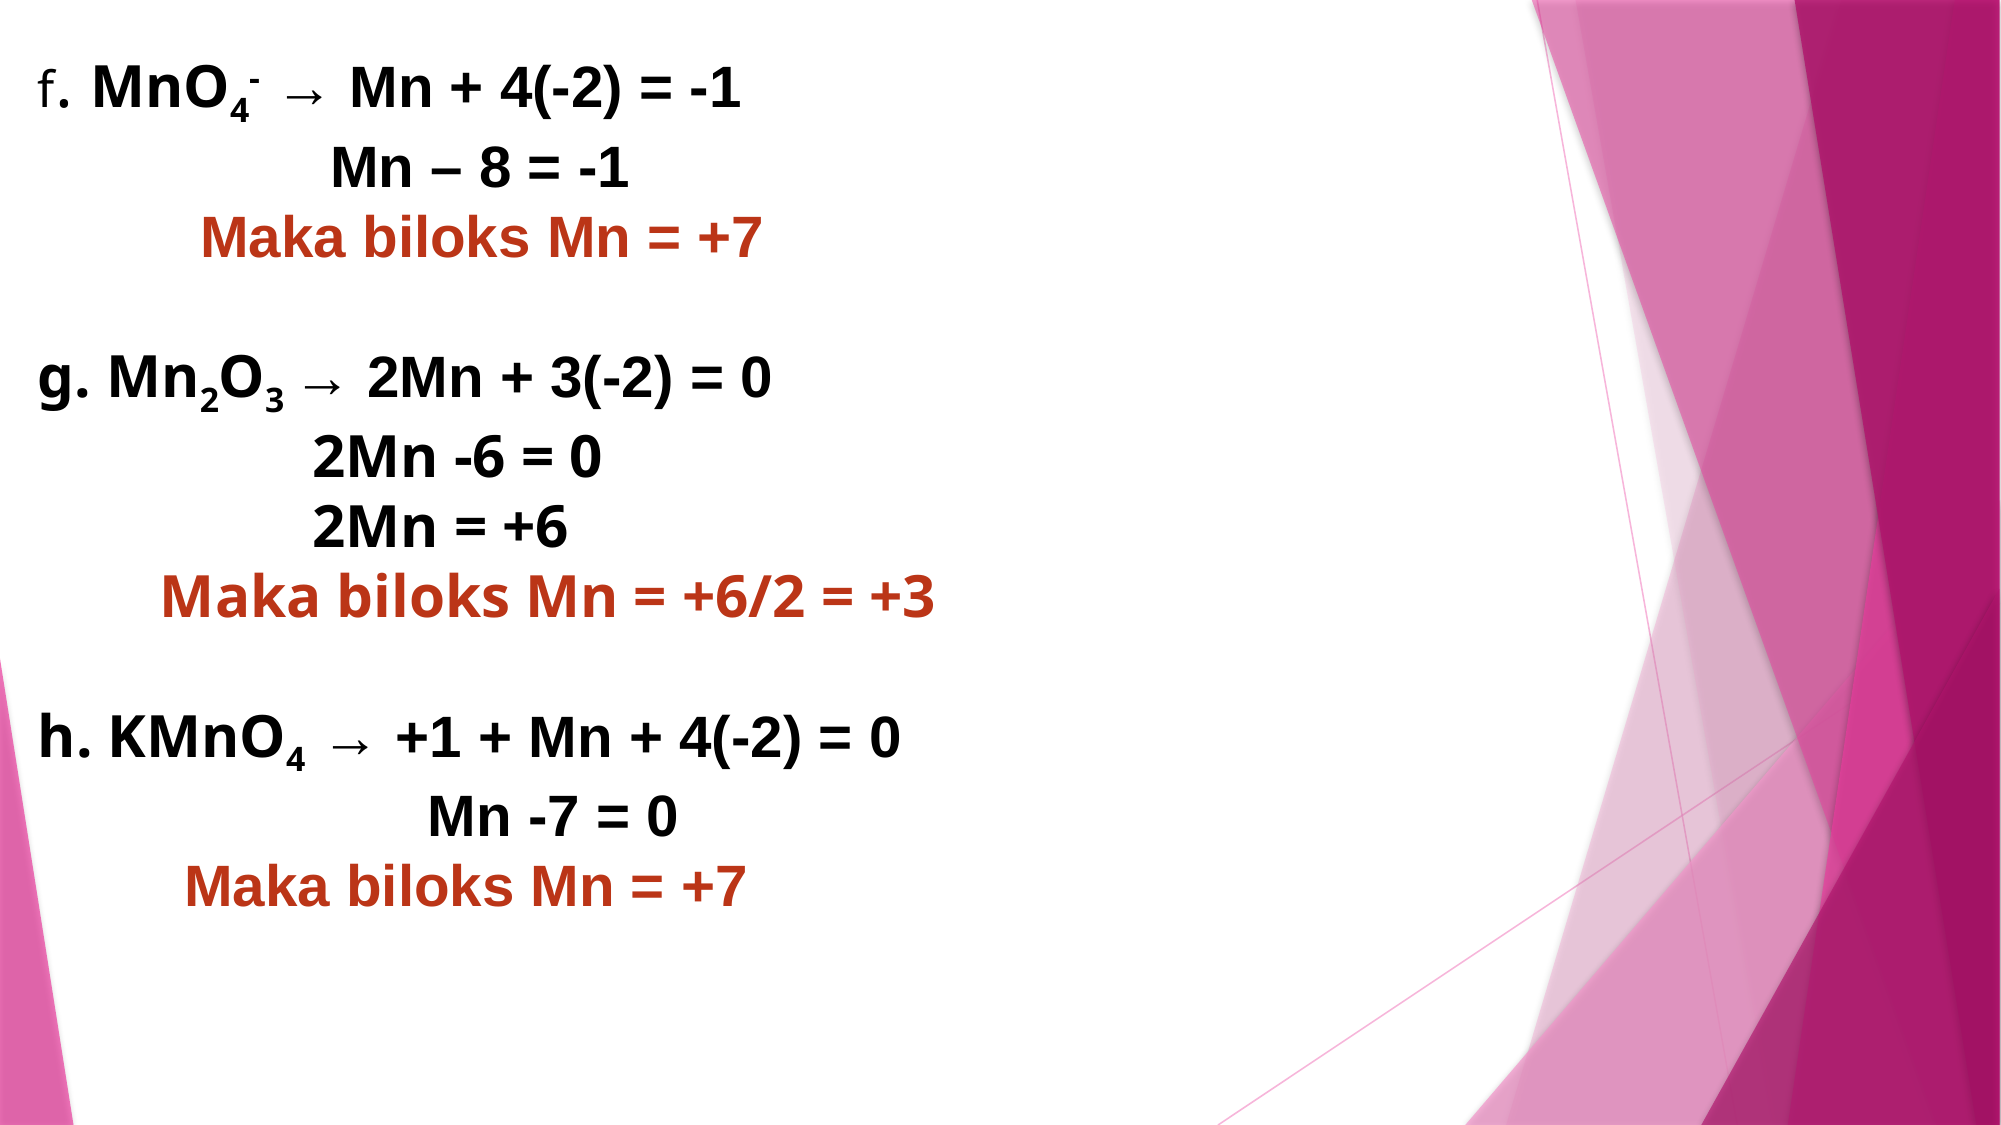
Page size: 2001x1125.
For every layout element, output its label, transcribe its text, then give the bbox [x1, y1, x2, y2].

text_box f. MnO4- → Mn + 4(-2) = -1 Mn – 8 = -1 Maka biloks Mn = +7 g. Mn2O3 → 2Mn + 3(-2) = 0 2Mn -6 = 0 2Mn = +6 Maka biloks Mn = +6/2 = +3 h. KMnO4 → +1 + Mn + 4(-2) = 0 Mn -7 = 0 Maka biloks Mn = +7 [23, 33, 1598, 971]
